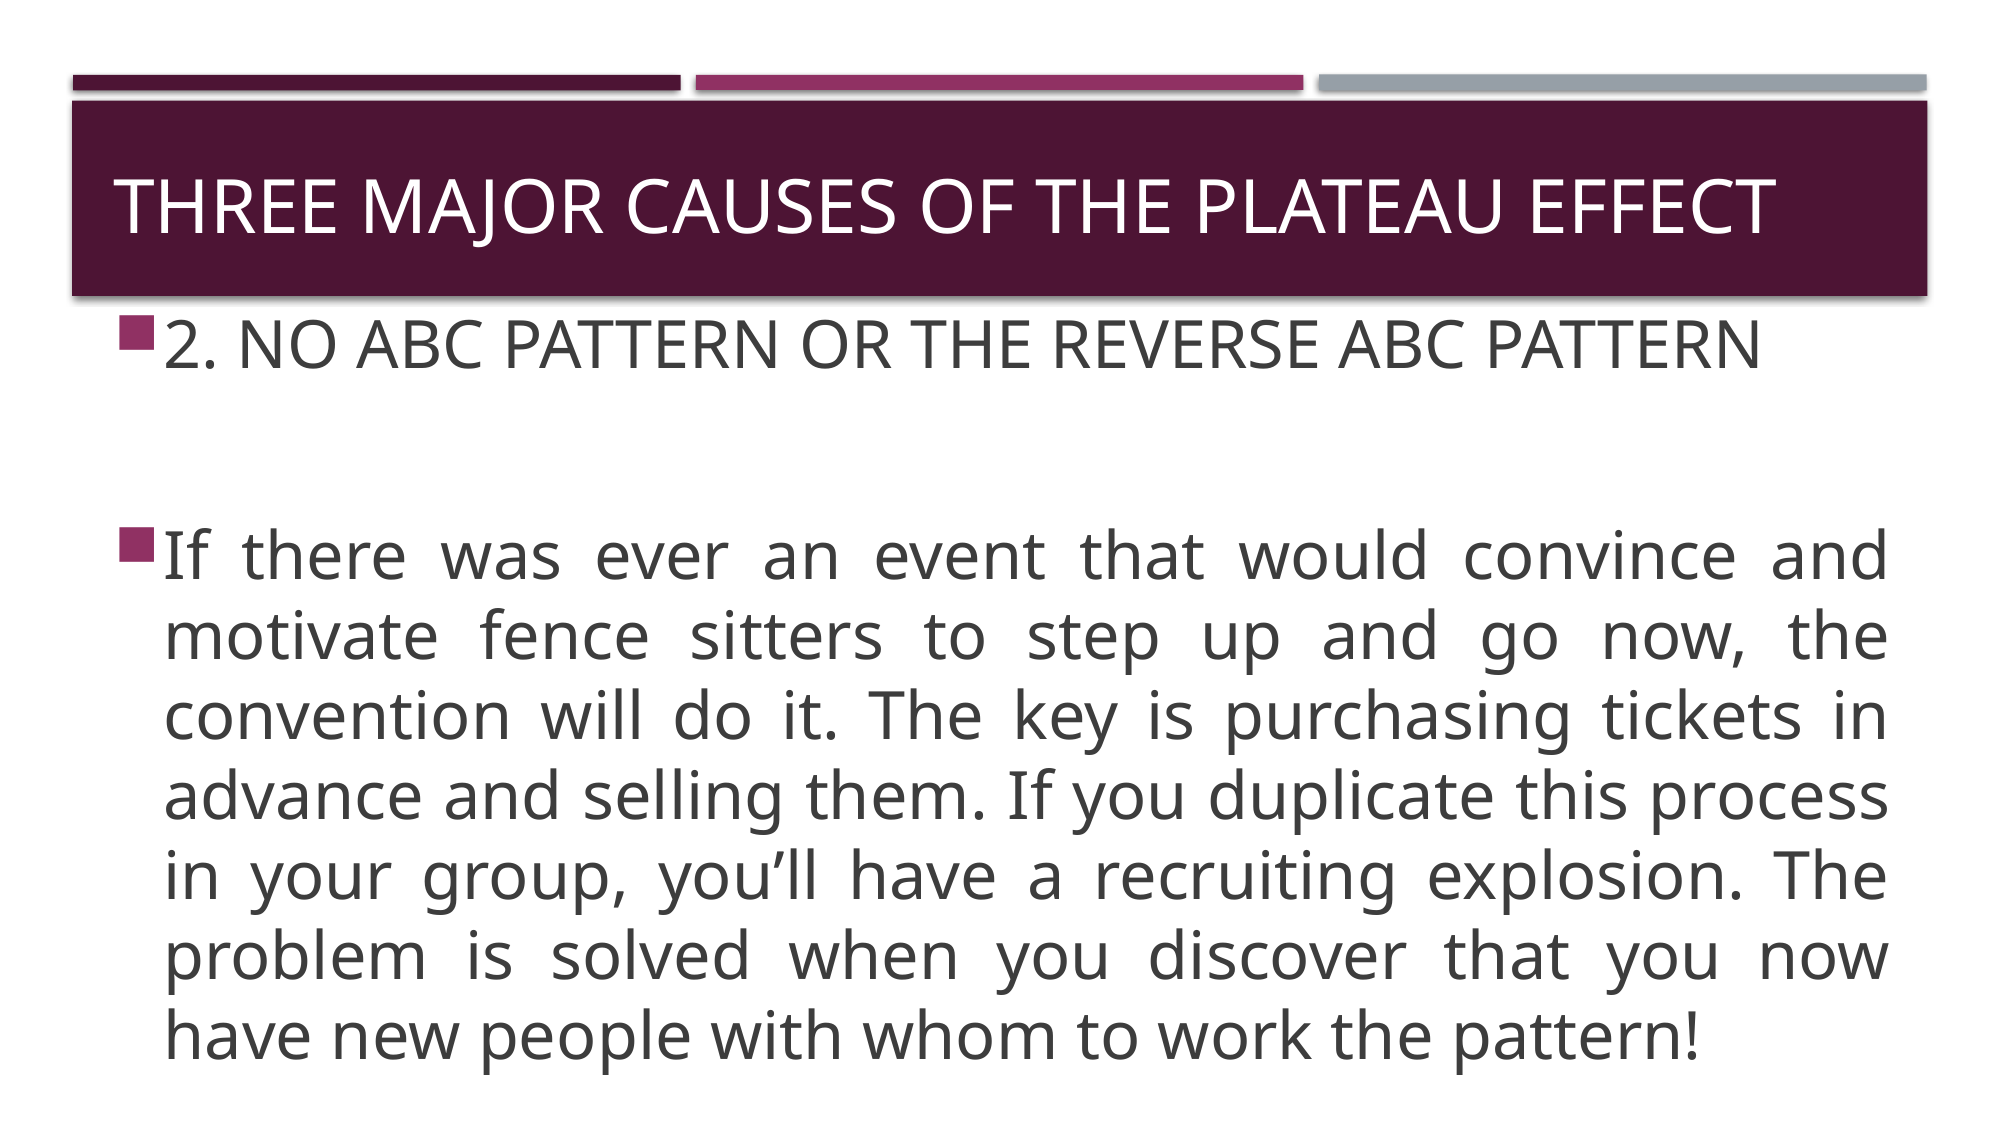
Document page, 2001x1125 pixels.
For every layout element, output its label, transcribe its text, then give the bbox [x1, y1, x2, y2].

title THREE MAJOR CAUSES OF THE PLATEAU EFFECT [98, 90, 1908, 257]
list 2. NO ABC PATTERN OR THE REVERSE ABC PATTERN If there was ever an event that would convince and motivate fence sitters to step up and go now, the convention will do it. The key is purchasing tickets in advance and selling them. If you duplicate this process in your group, you’ll have a recruiting explosion. The problem is solved when you discover that you now have new people with whom to work the pattern! [98, 385, 1908, 989]
